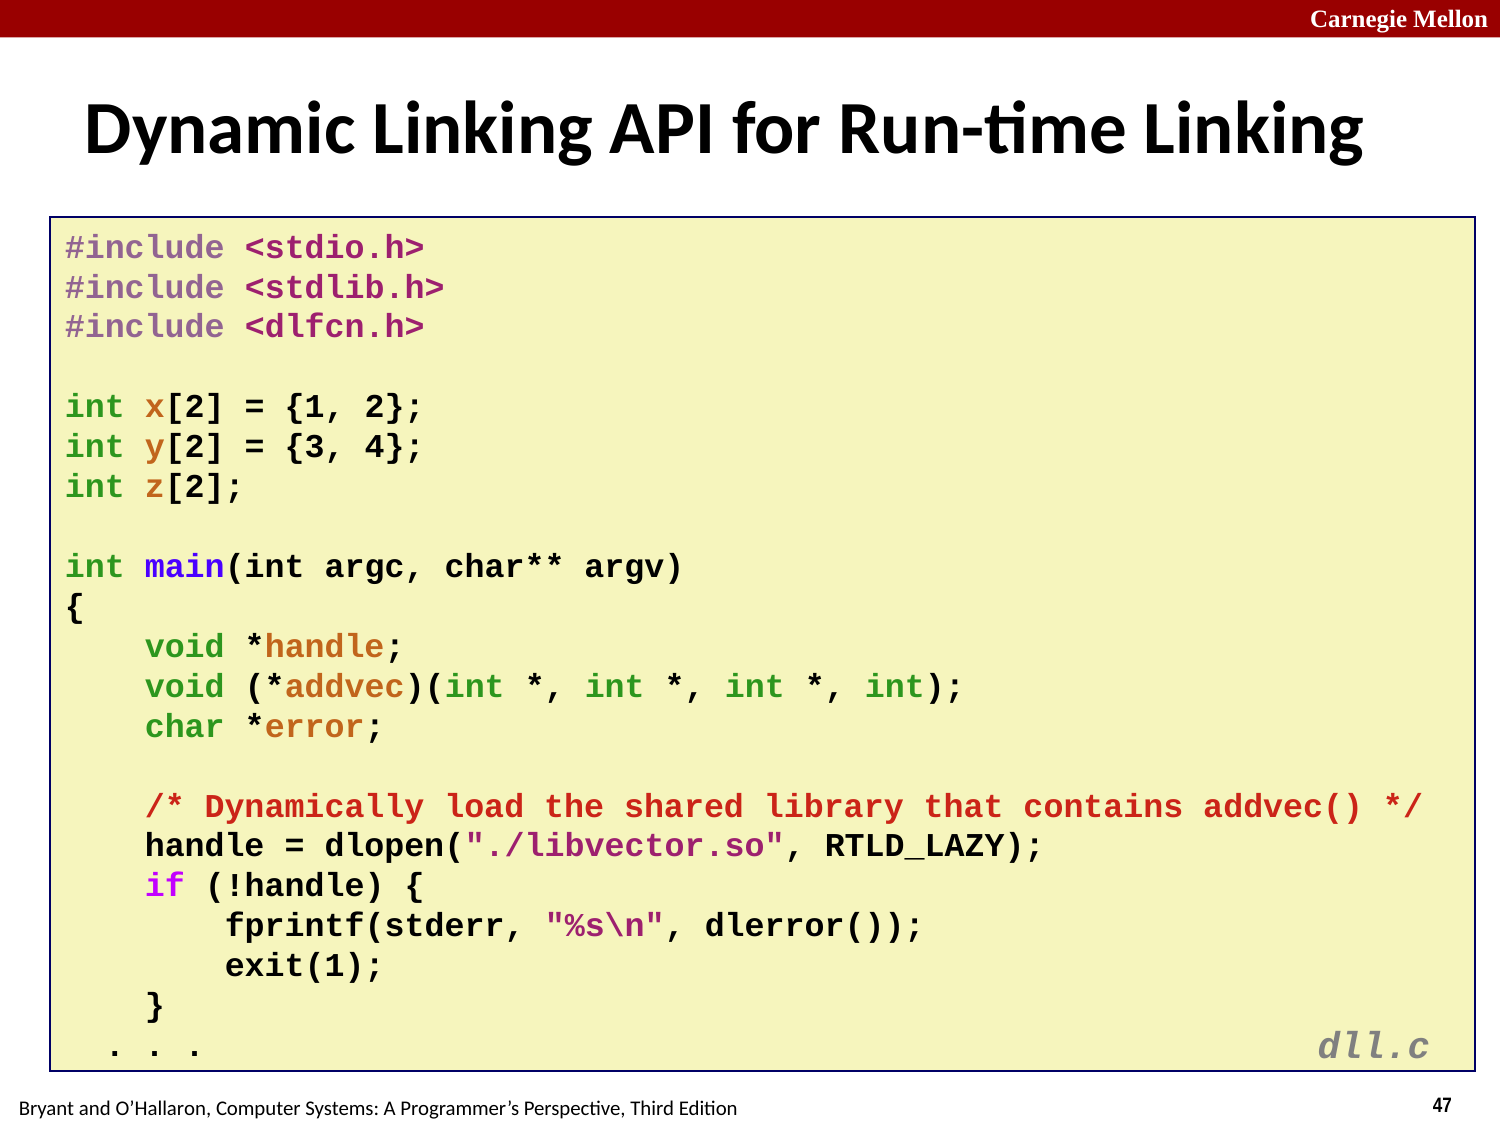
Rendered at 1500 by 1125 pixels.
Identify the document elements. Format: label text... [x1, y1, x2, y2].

text_box #include <stdio.h> #include <stdlib.h> #include <dlfcn.h> int x[2] = {1, 2}; int y[2] = {3, 4}; int z[2]; int main(int argc, char** argv) { void *handle; void (*addvec)(int *, int *, int *, int); char *error; /* Dynamically load the shared library that contains addvec() */ handle = dlopen("./libvector.so", RTLD_LAZY); if (!handle) { fprintf(stderr, "%s\n", dlerror()); exit(1); } . . . [49, 217, 1475, 1071]
title Dynamic Linking API for Run-time Linking [69, 58, 1500, 188]
text_box dll.c [1302, 1016, 1445, 1075]
